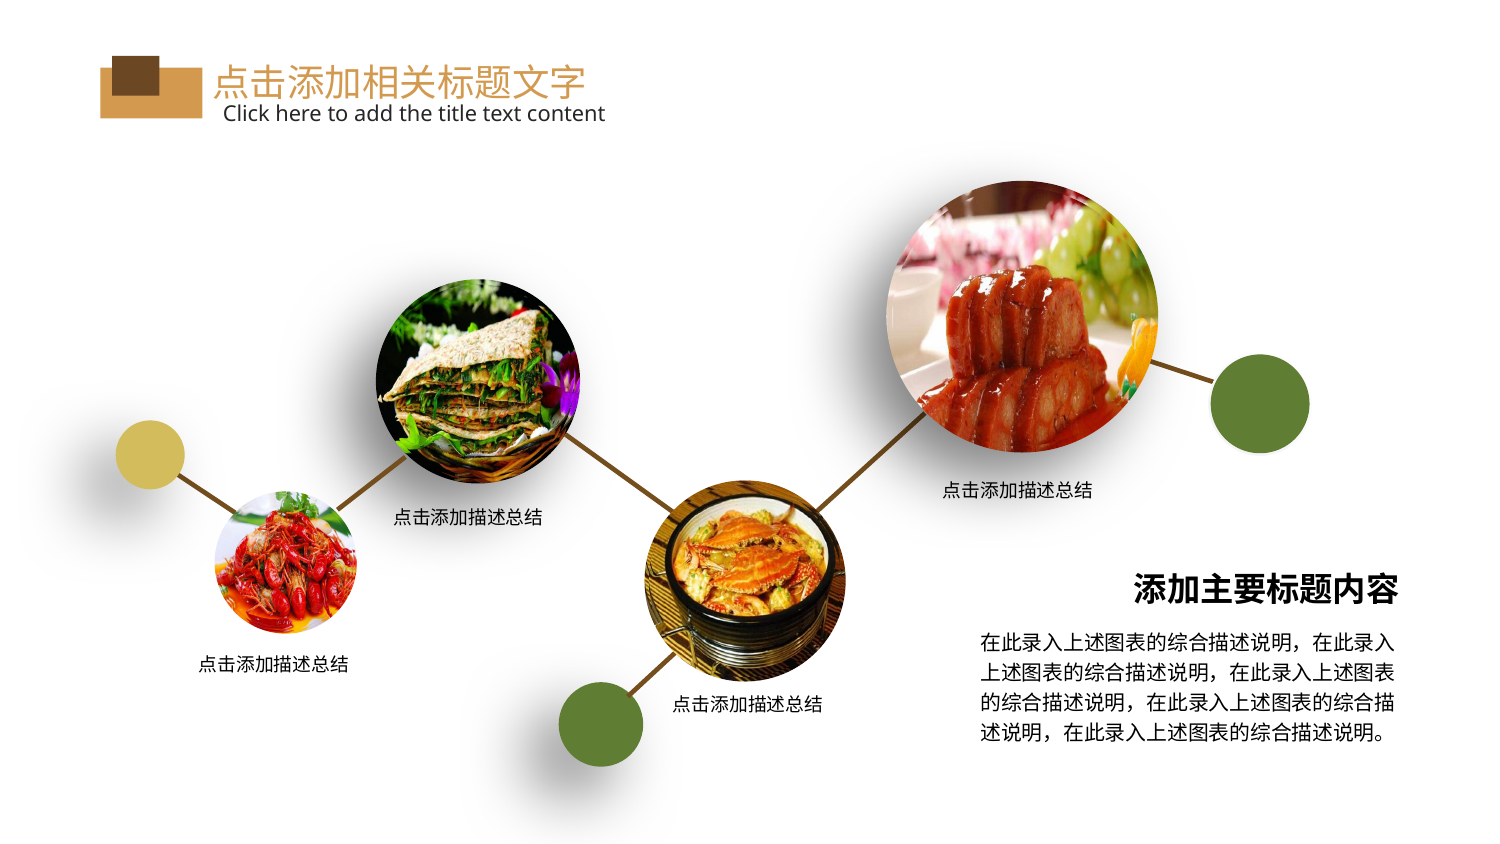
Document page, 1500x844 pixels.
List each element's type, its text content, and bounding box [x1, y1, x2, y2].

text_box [375, 279, 581, 484]
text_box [1163, 357, 1203, 389]
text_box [177, 474, 238, 515]
text_box 点击添加描述总结 [363, 500, 583, 535]
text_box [214, 491, 358, 634]
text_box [1208, 351, 1313, 456]
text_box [886, 180, 1159, 453]
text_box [337, 456, 406, 510]
text_box 添加主要标题内容 [1032, 561, 1414, 615]
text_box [812, 412, 926, 516]
text_box 点击添加描述总结 [163, 648, 388, 682]
text_box 点击添加描述总结 [929, 473, 1130, 508]
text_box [565, 434, 678, 516]
text_box 点击添加描述总结 [649, 688, 862, 722]
text_box 在此录入上述图表的综合描述说明，在此录入上述图表的综合描述说明，在此录入上述图表的综合描述说明，在此录入上述图表的综合描述说明，在此录入上述图表的综合描述说明。 [969, 619, 1420, 751]
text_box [627, 650, 678, 697]
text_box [115, 420, 185, 490]
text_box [644, 480, 846, 682]
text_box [558, 681, 644, 767]
